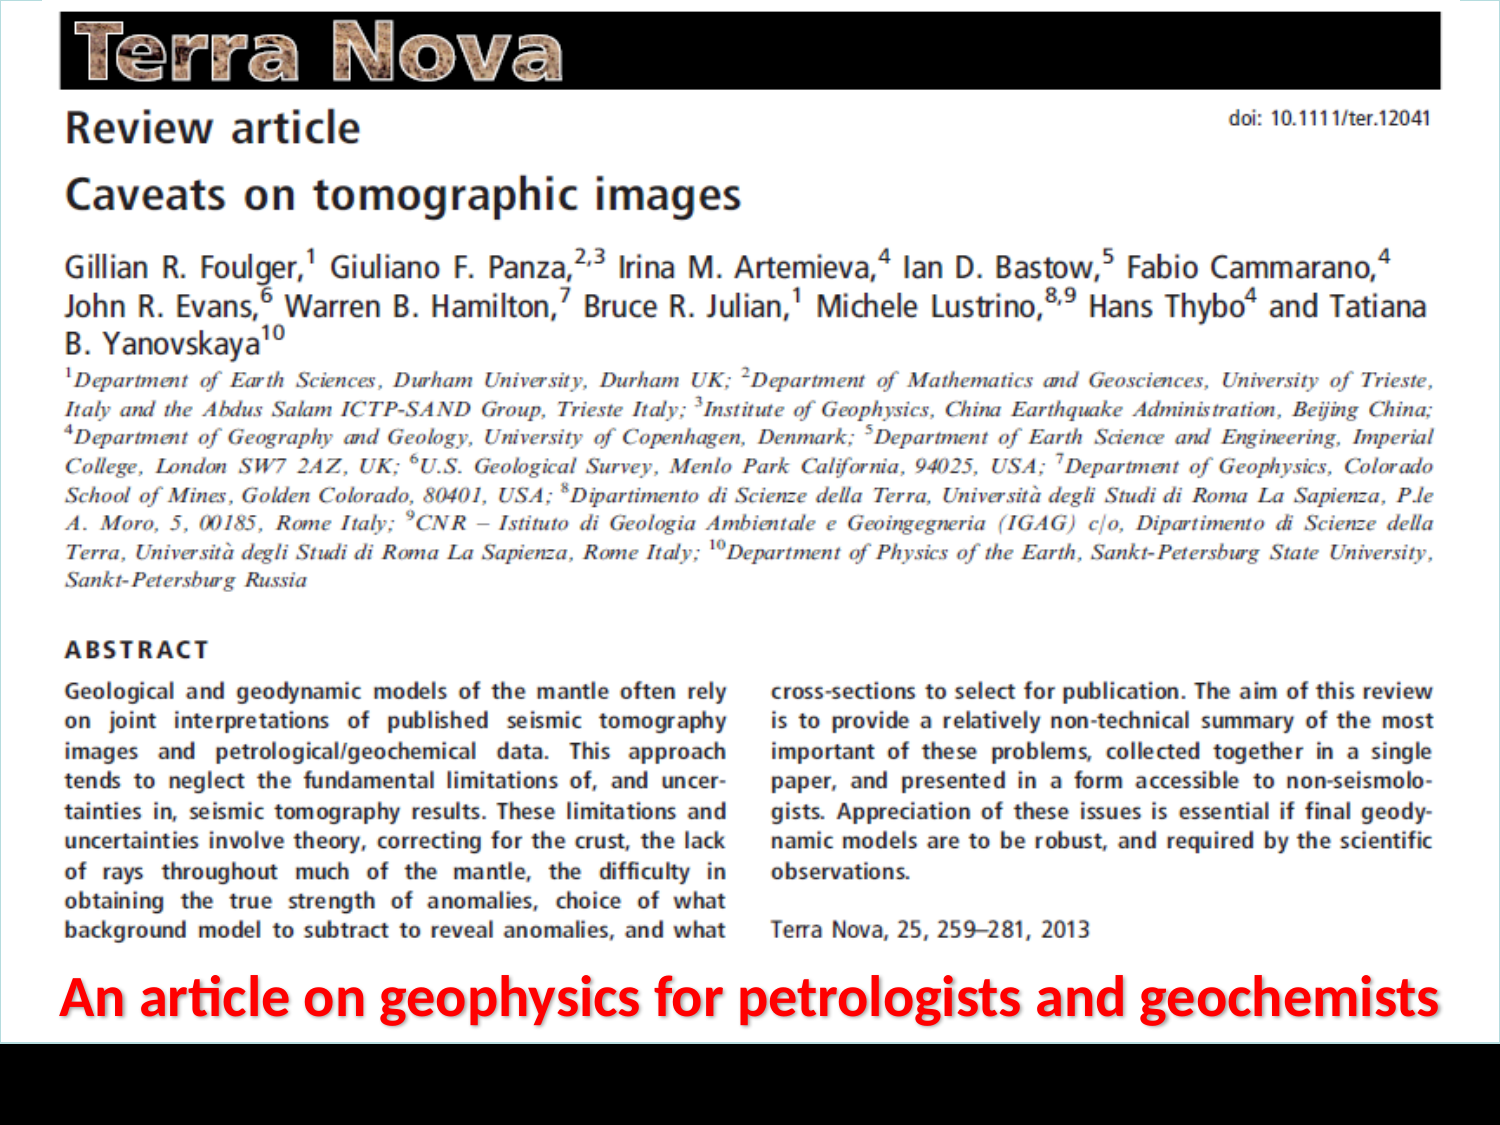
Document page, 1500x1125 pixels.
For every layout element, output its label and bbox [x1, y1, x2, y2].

text_box [0, 0, 1500, 1044]
